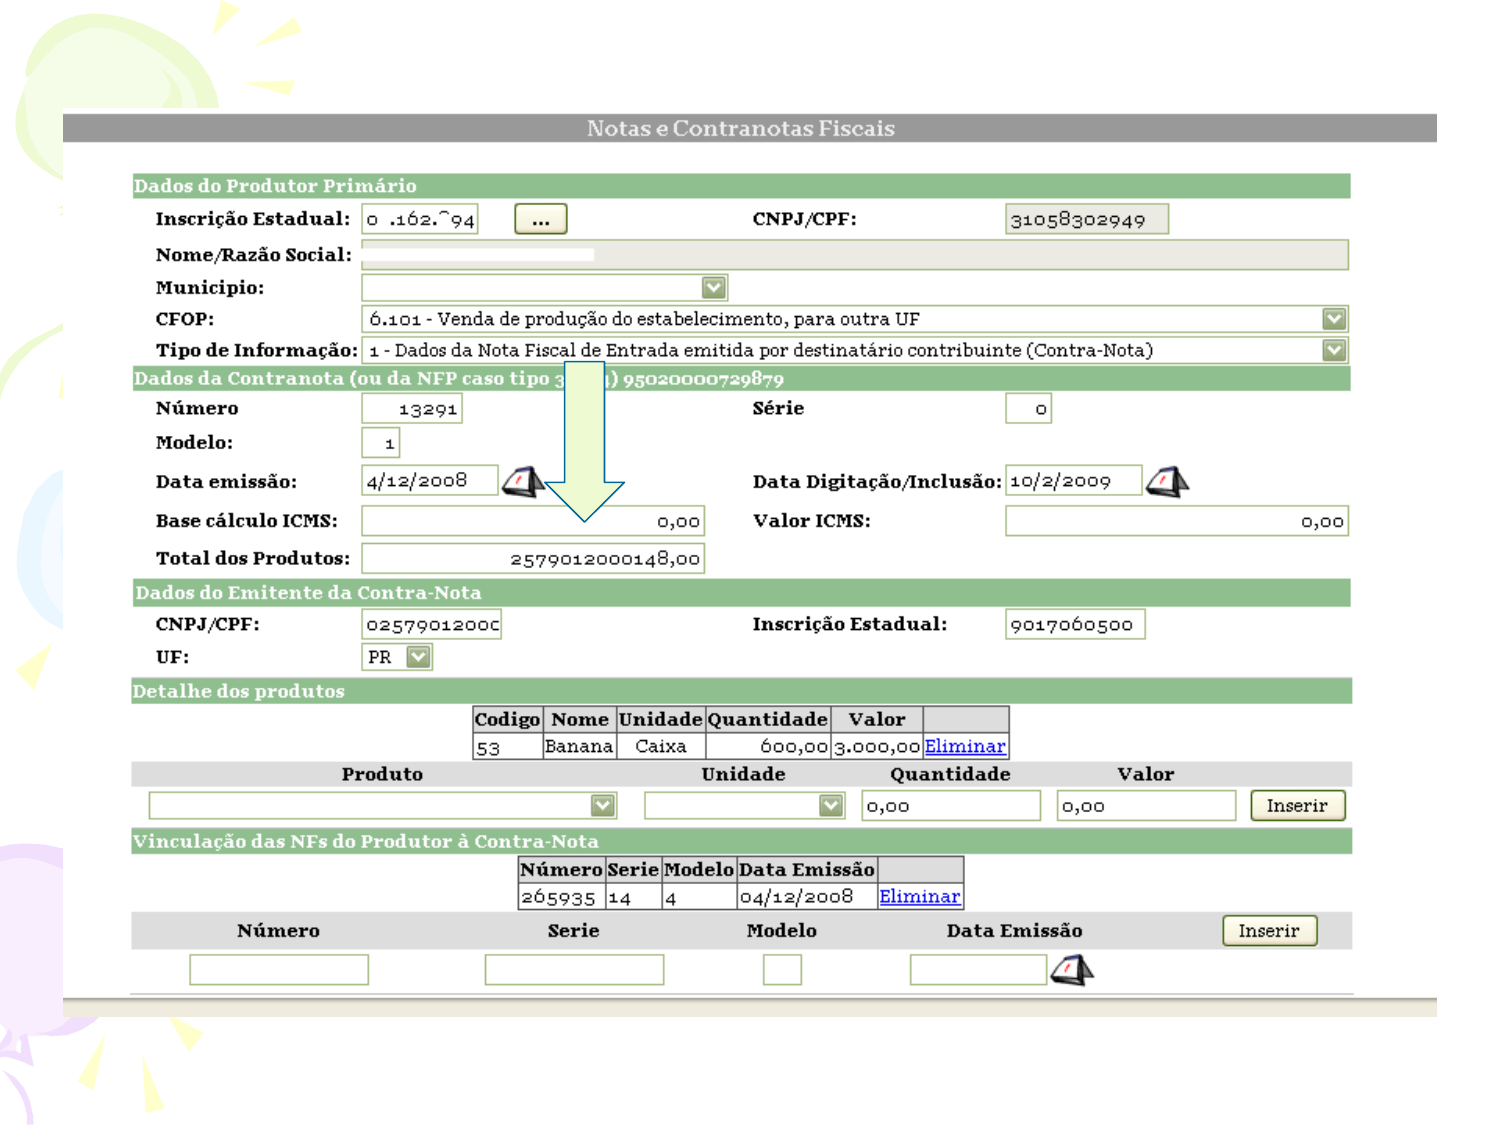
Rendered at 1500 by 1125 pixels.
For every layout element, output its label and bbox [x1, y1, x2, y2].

picture [63, 108, 1437, 1017]
